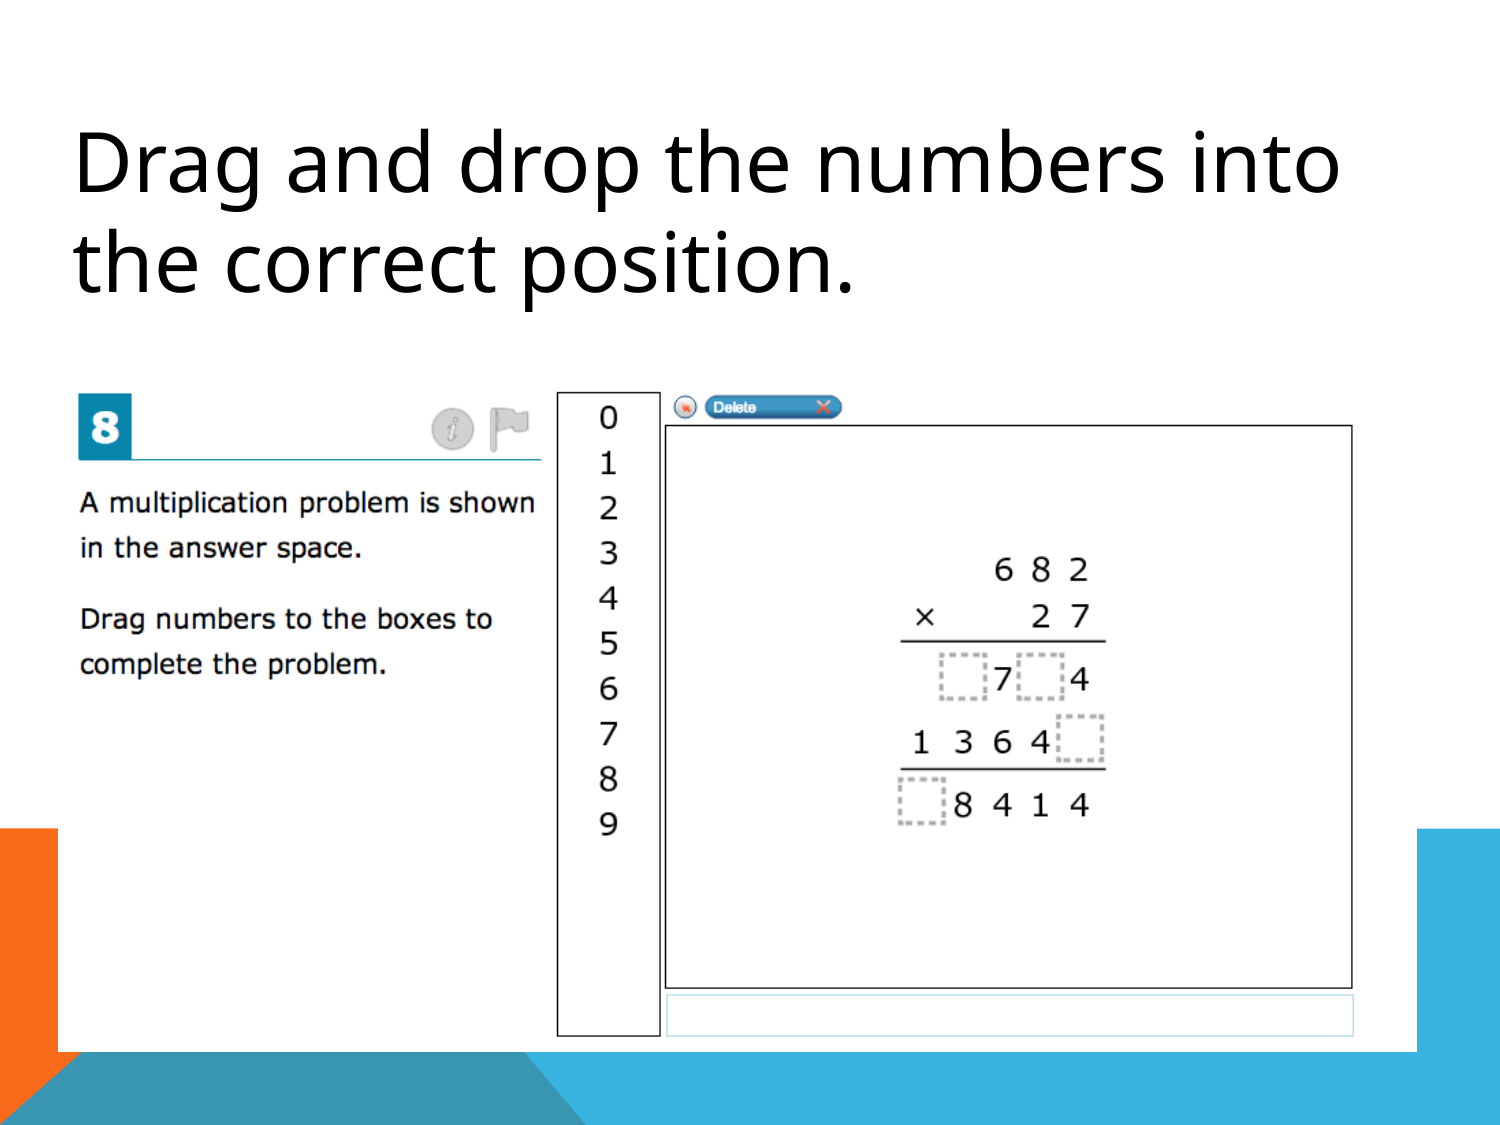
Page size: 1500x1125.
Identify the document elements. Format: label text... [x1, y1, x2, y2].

picture [57, 347, 1418, 1053]
text_box Drag and drop the numbers into the correct position. [58, 101, 1430, 317]
